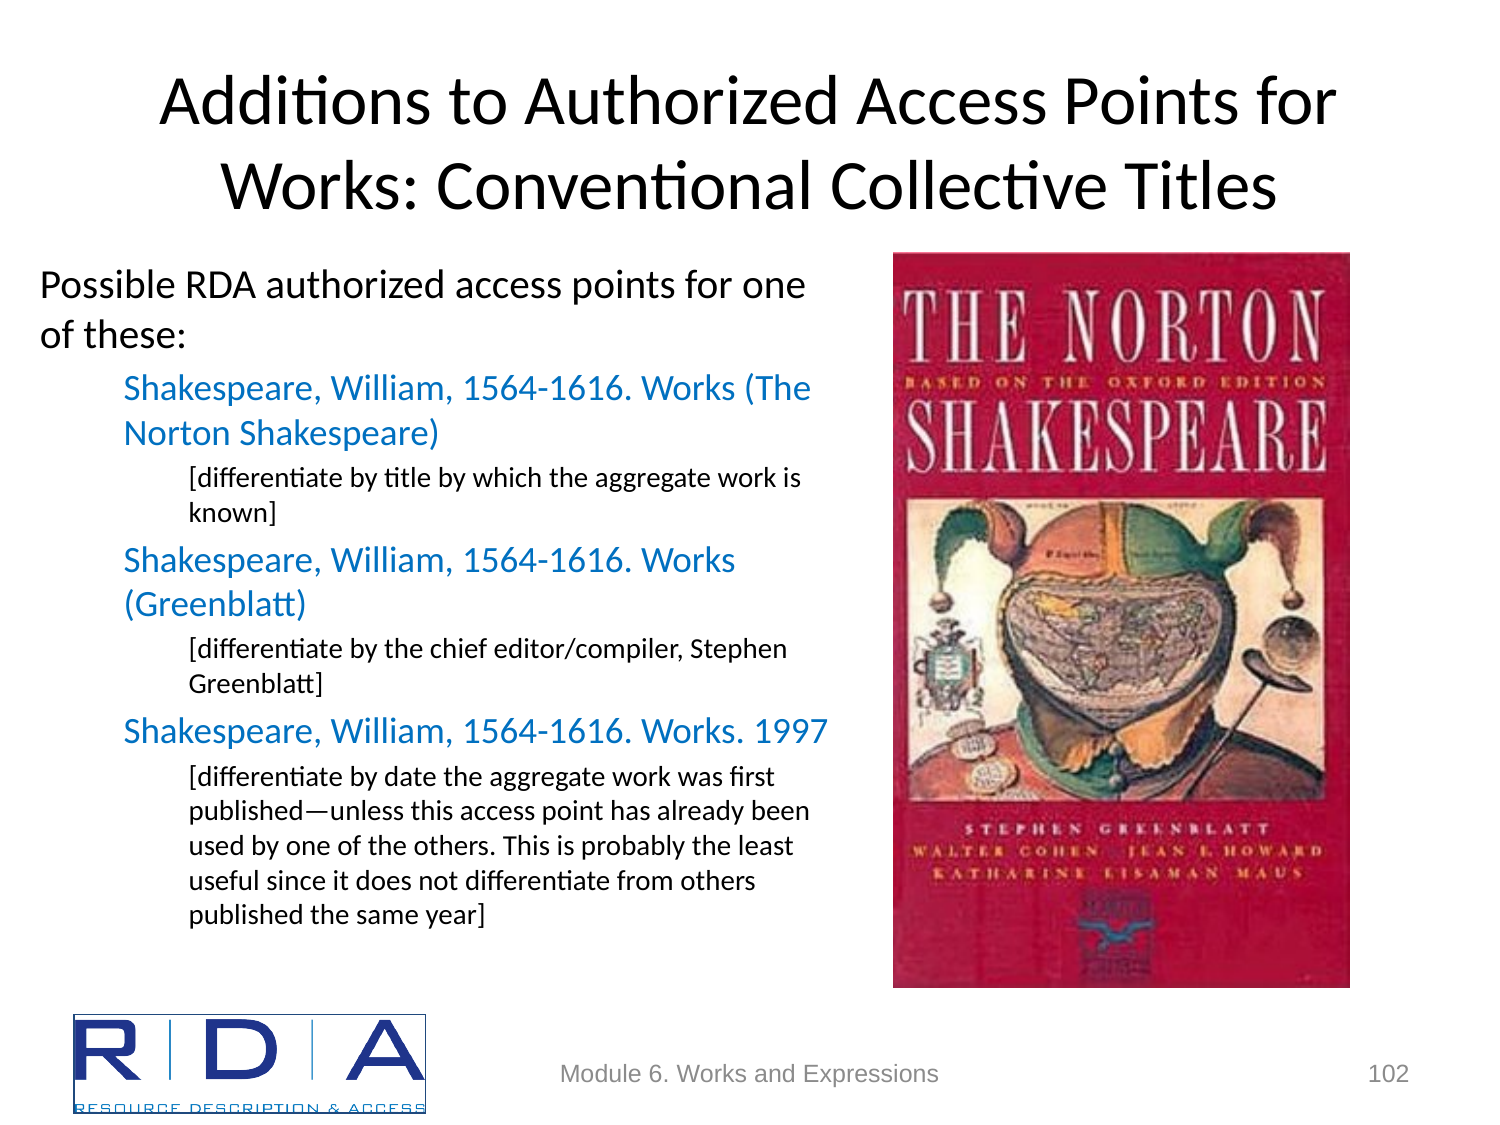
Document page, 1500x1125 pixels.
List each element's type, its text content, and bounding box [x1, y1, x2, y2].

slide_number 102 [1074, 1042, 1425, 1103]
footer Module 6. Works and Expressions [512, 1042, 988, 1103]
picture [893, 252, 1351, 988]
picture [75, 1015, 425, 1112]
list Possible RDA authorized access points for one of these: Shakespeare, William, 1564-1616. Works (The Norton Shakespeare) [differentiate by title by which the aggregate work is known] Shakespeare, William, 1564-1616. Works (Greenblatt) [differentiate by the chief editor/compiler, Stephen Greenblatt] Shakespeare, William, 1564-1616. Works. 1997 [differentiate by date the aggregate work was first published—unless this access point has already been used by one of the others. This is probably the least useful since it does not differentiate from others published the same year] [24, 249, 850, 988]
title Additions to Authorized Access Points for Works: Conventional Collective Titles [75, 45, 1425, 233]
